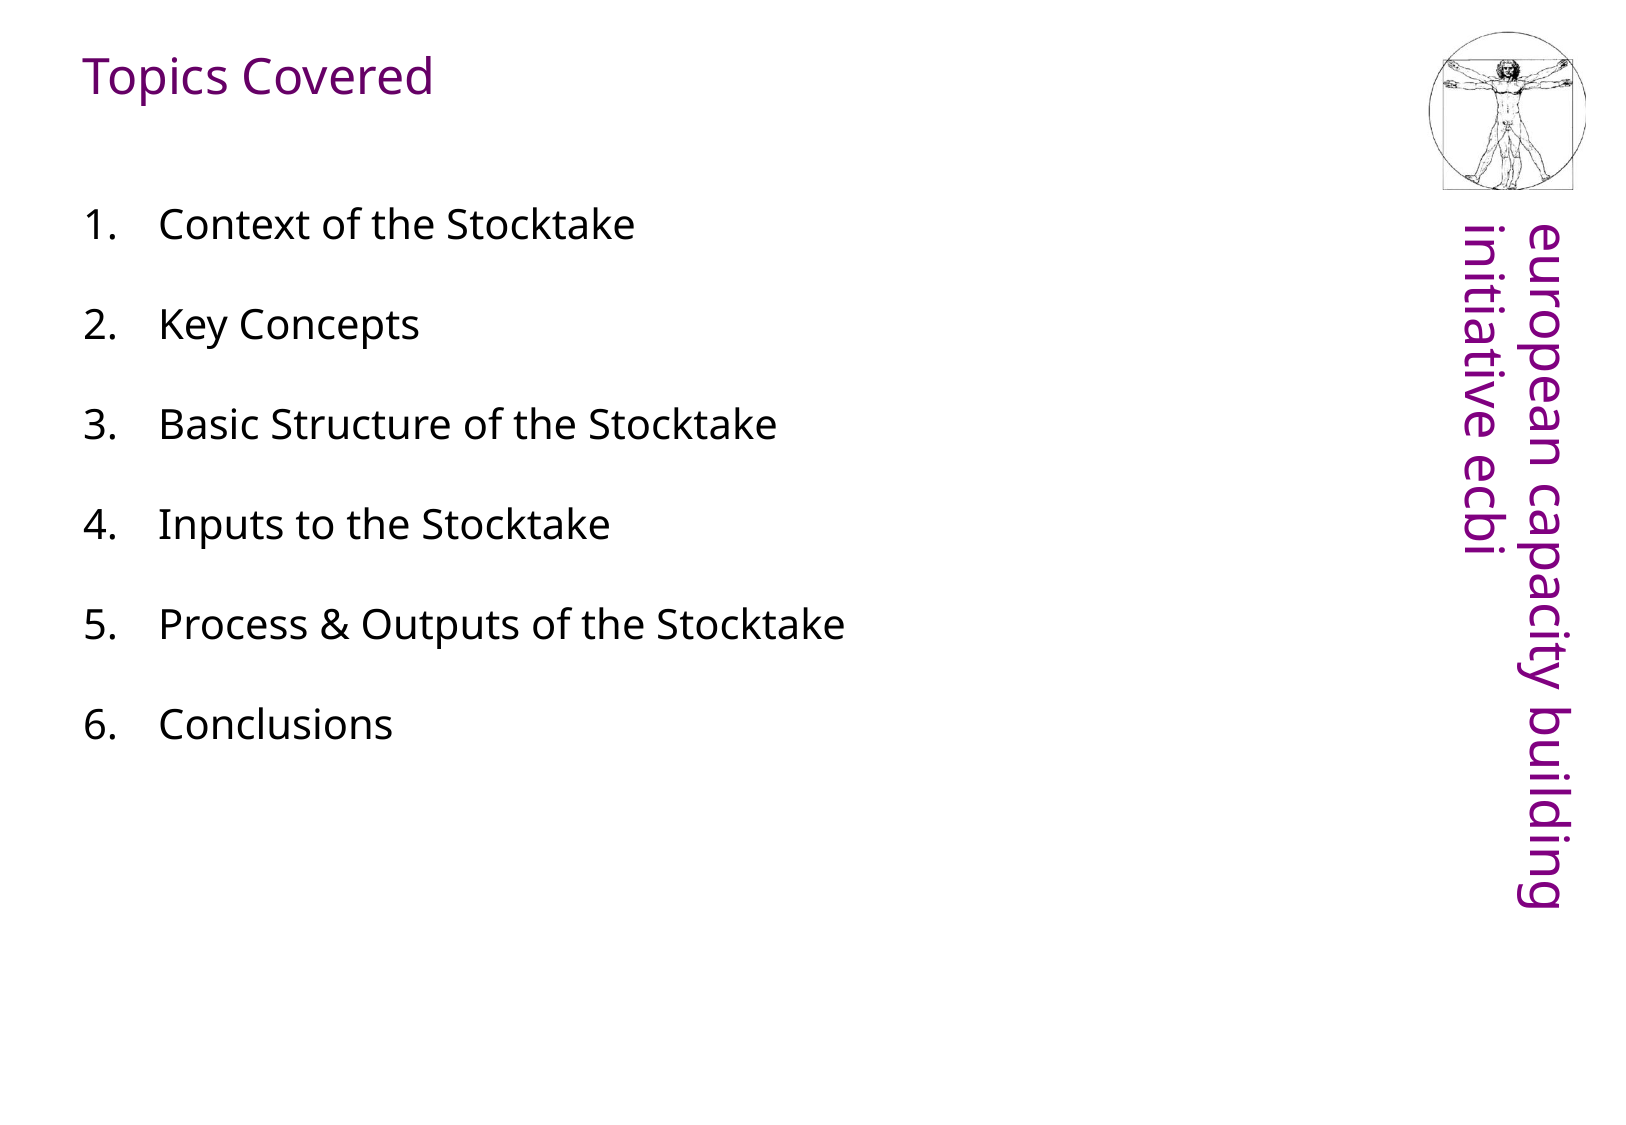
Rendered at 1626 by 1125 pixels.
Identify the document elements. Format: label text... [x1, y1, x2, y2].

text_box Context of the Stocktake Key Concepts Basic Structure of the Stocktake Inputs to the Stocktake Process & Outputs of the Stocktake Conclusions [68, 190, 1427, 756]
text_box Topics Covered [68, 36, 1268, 112]
picture [1427, 31, 1586, 190]
